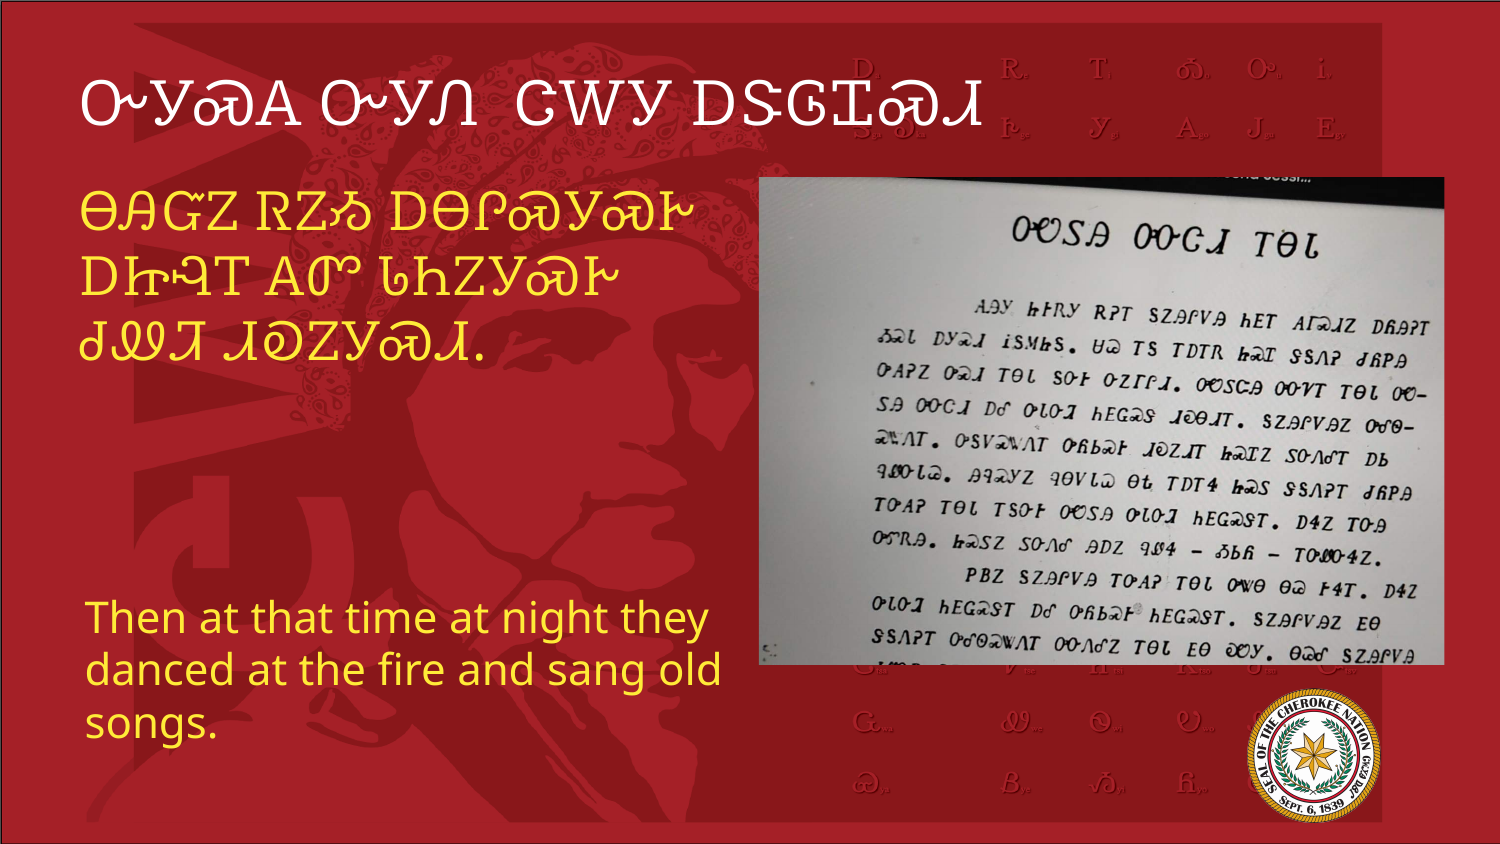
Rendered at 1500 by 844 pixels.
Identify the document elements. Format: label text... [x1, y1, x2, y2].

title ᏅᎩᏍᎪ ᏅᎩᏁ ᏣᎳᎩ ᎠᏕᎶᏆᏍᏗ [63, 40, 1437, 153]
picture [0, 0, 1500, 844]
text_box ᎾᎯᏳᏃ ᏒᏃᏱ ᎠᎾᎵᏍᎩᏍᎨ ᎠᏥᎸᎢ ᎪᏛ ᏓᏂᏃᎩᏍᎨ ᏧᏪᏘ ᏗᎧᏃᎩᏍᏗ. [63, 161, 759, 387]
text_box Then at that time at night they danced at the fire and sang old songs. [69, 574, 741, 762]
